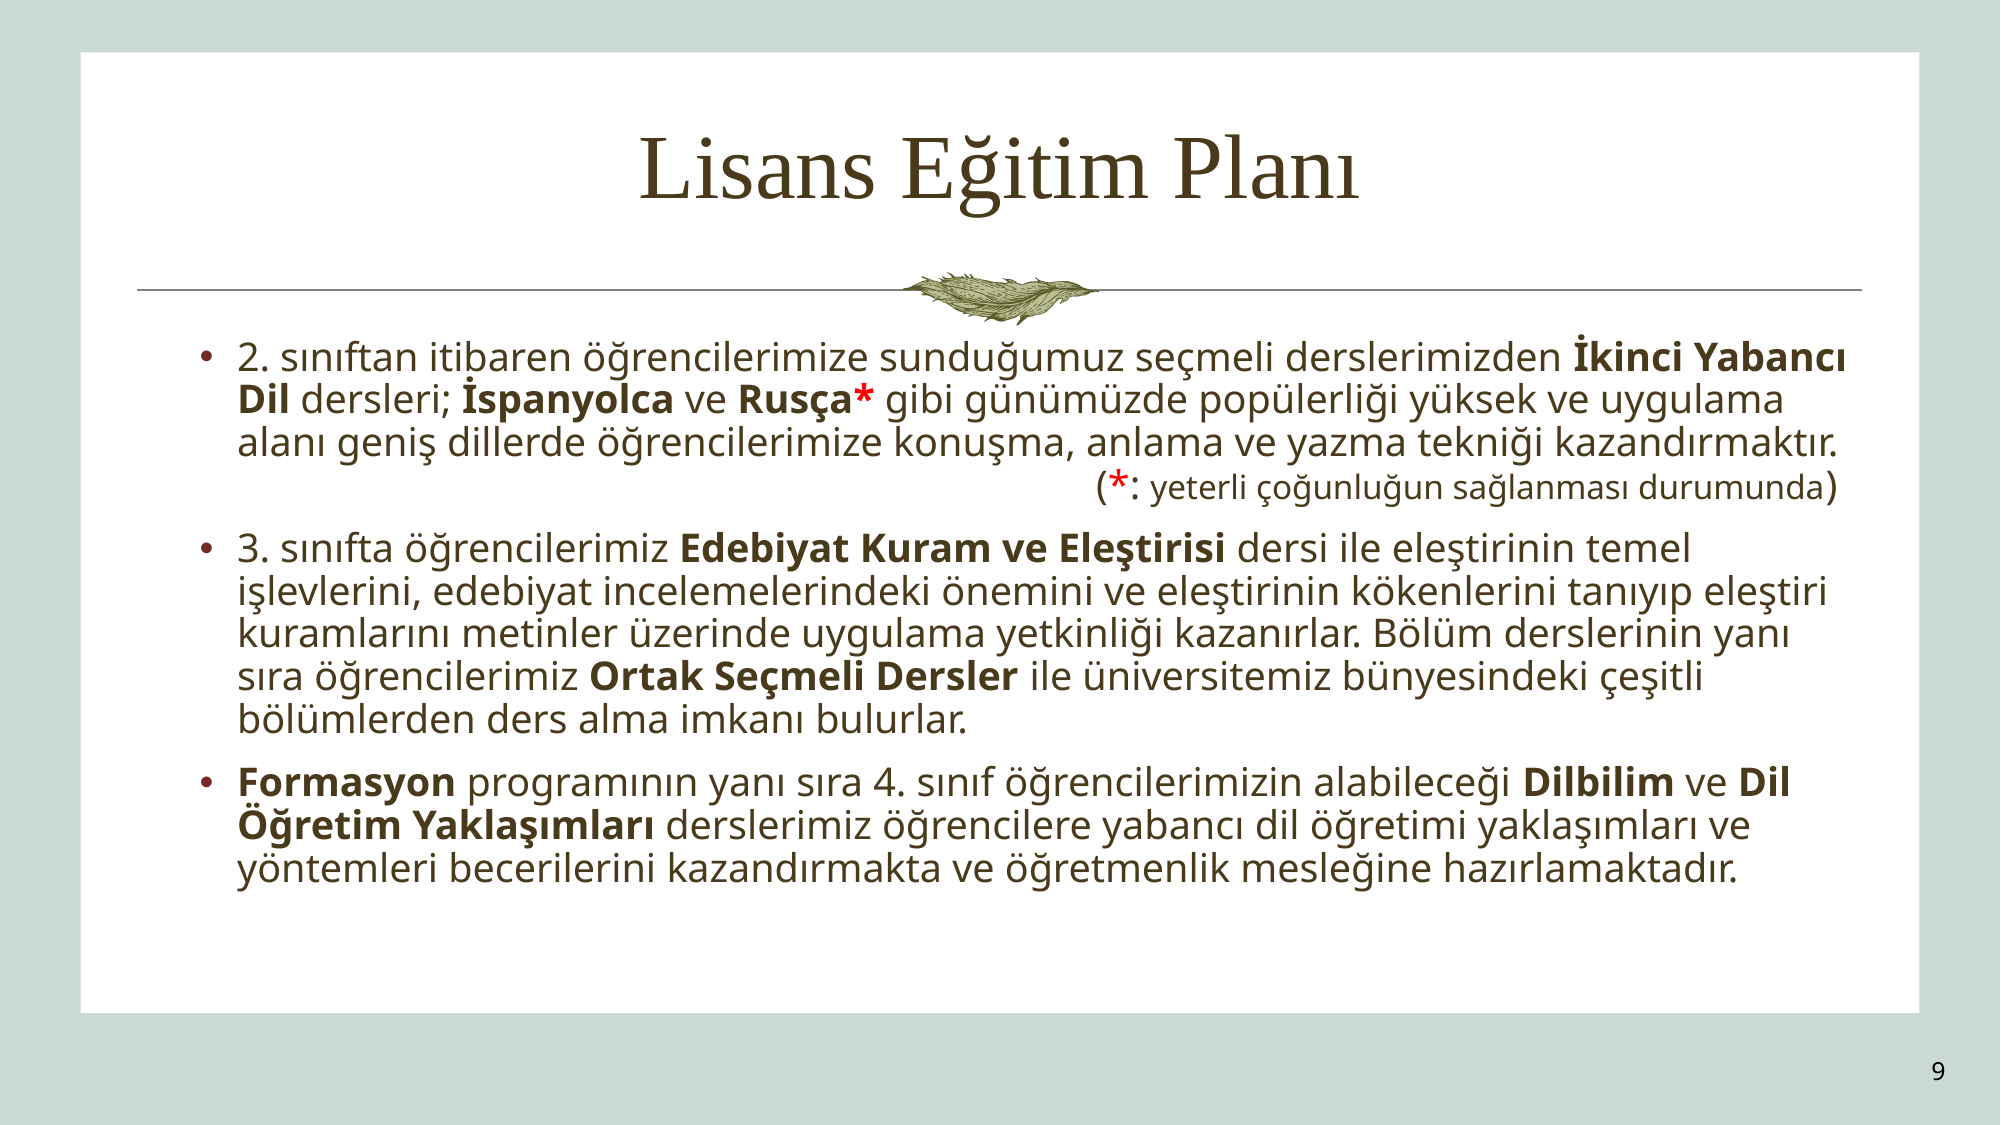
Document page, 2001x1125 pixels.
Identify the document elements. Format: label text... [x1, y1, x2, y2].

picture [901, 278, 1100, 326]
list 2. sınıftan itibaren öğrencilerimize sunduğumuz seçmeli derslerimizden İkinci Yabancı Dil dersleri; İspanyolca ve Rusça* gibi günümüzde popülerliği yüksek ve uygulama alanı geniş dillerde öğrencilerimize konuşma, anlama ve yazma tekniği kazandırmaktır. (*: yeterli çoğunluğun sağlanması durumunda) 3. sınıfta öğrencilerimiz Edebiyat Kuram ve Eleştirisi dersi ile eleştirinin temel işlevlerini, edebiyat incelemelerindeki önemini ve eleştirinin kökenlerini tanıyıp eleştiri kuramlarını metinler üzerinde uygulama yetkinliği kazanırlar. Bölüm derslerinin yanı sıra öğrencilerimiz Ortak Seçmeli Dersler ile üniversitemiz bünyesindeki çeşitli bölümlerden ders alma imkanı bulurlar. Formasyon programının yanı sıra 4. sınıf öğrencilerimizin alabileceği Dilbilim ve Dil Öğretim Yaklaşımları derslerimiz öğrencilere yabancı dil öğretimi yaklaşımları ve yöntemleri becerilerini kazandırmakta ve öğretmenlik mesleğine hazırlamaktadır. [184, 329, 1863, 875]
slide_number 9 [1510, 1042, 1961, 1103]
title Lisans Eğitim Planı [137, 59, 1863, 278]
